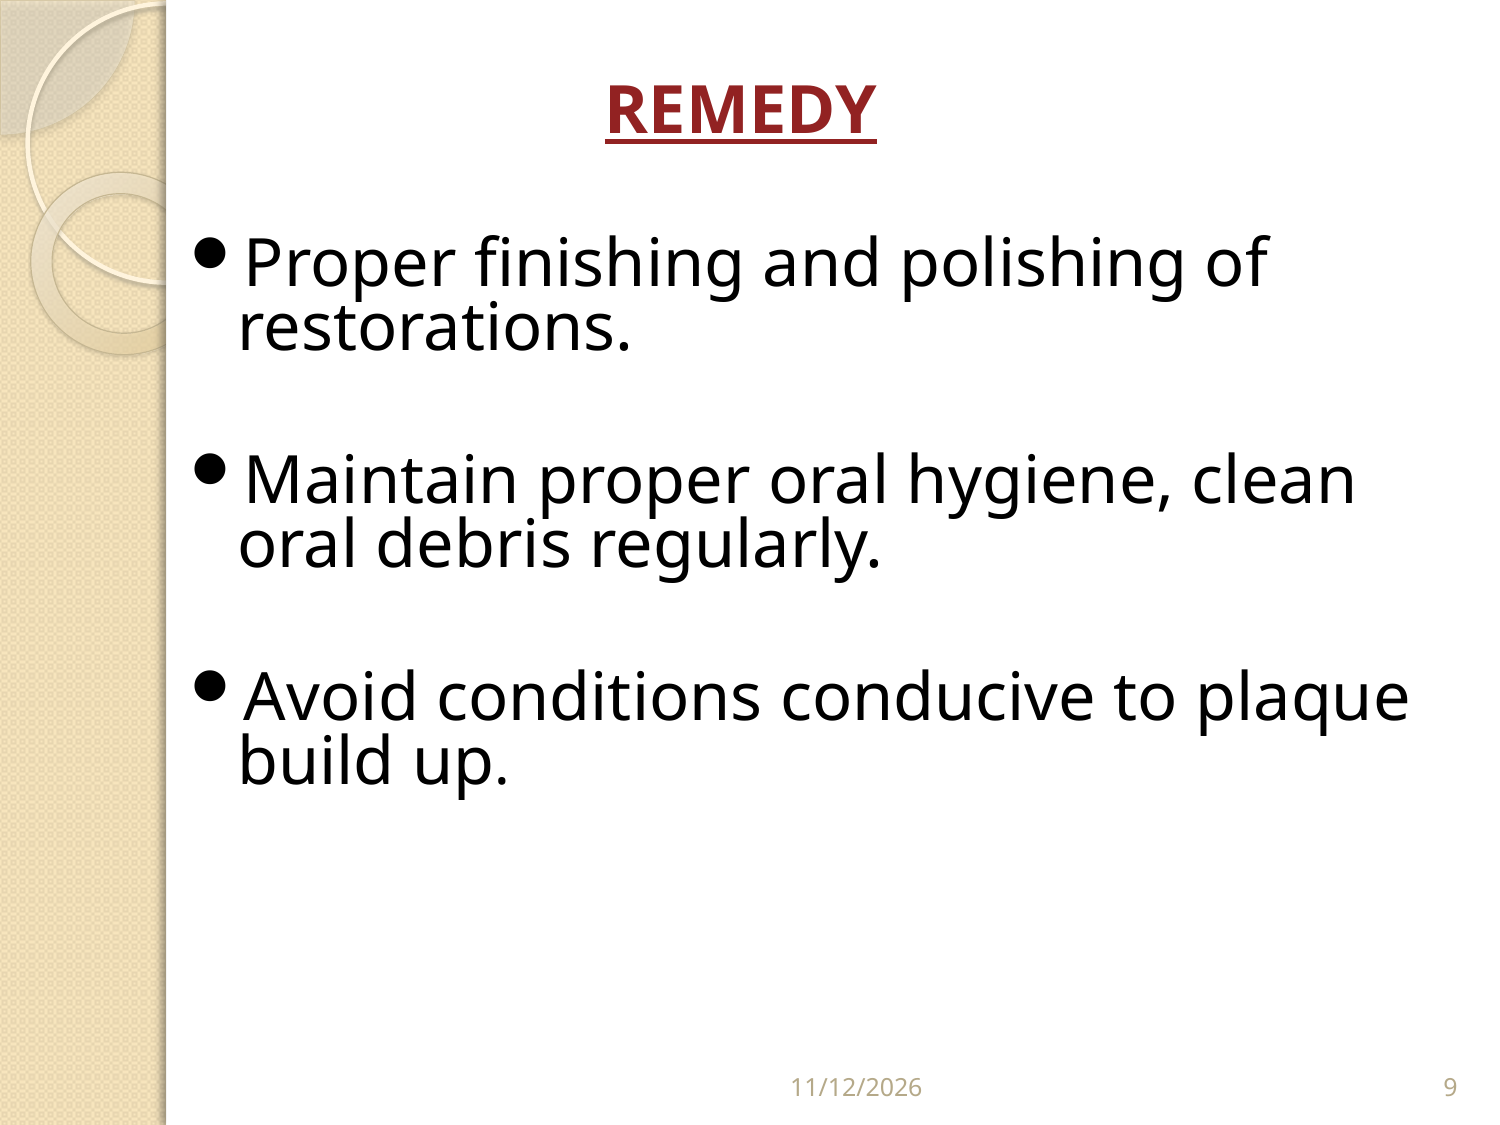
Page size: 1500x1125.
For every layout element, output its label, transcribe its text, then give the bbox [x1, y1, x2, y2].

slide_number 9 [1413, 1034, 1488, 1113]
list REMEDY Proper finishing and polishing of restorations. Maintain proper oral hygiene, clean oral debris regularly. Avoid conditions conducive to plaque build up. [162, 75, 1500, 1050]
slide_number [587, 1034, 938, 1113]
